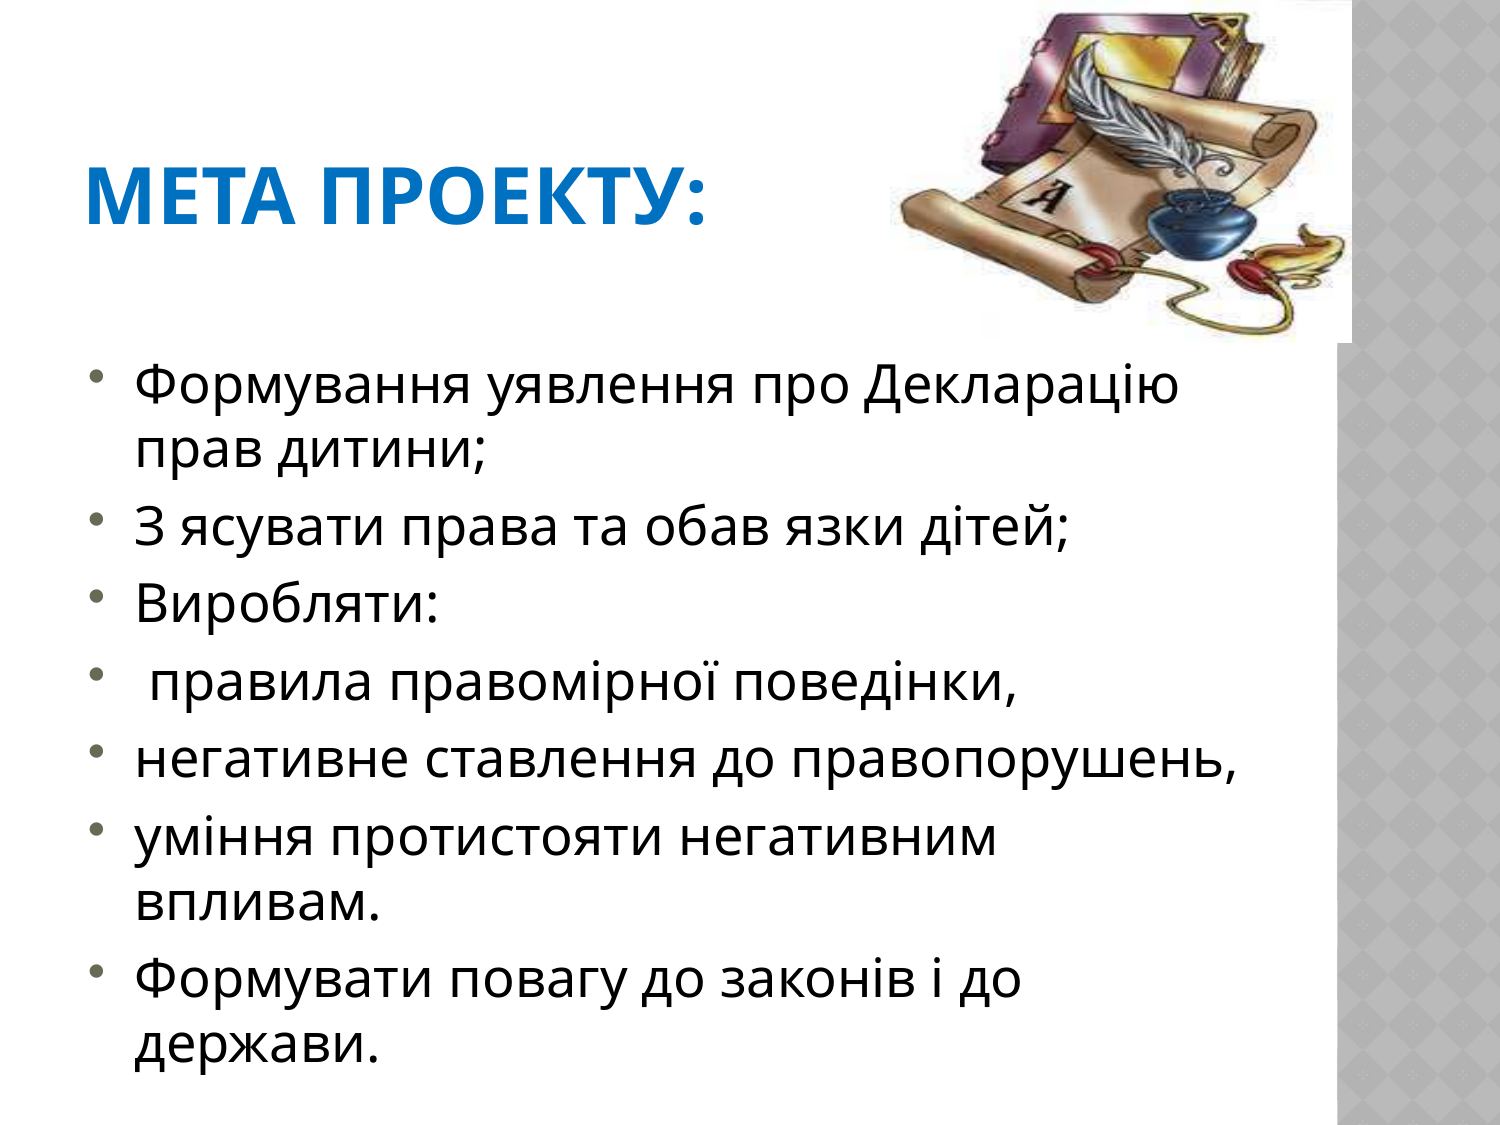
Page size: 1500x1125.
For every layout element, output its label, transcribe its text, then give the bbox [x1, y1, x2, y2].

list Формування уявлення про Декларацію прав дитини; З ясувати права та обав язки дітей; Виробляти: правила правомірної поведінки, негативне ставлення до правопорушень, уміння протистояти негативним впливам. Формувати повагу до законів і до держави. [75, 264, 1263, 1059]
picture [890, 0, 1352, 343]
title Мета проекту: [75, 52, 885, 240]
